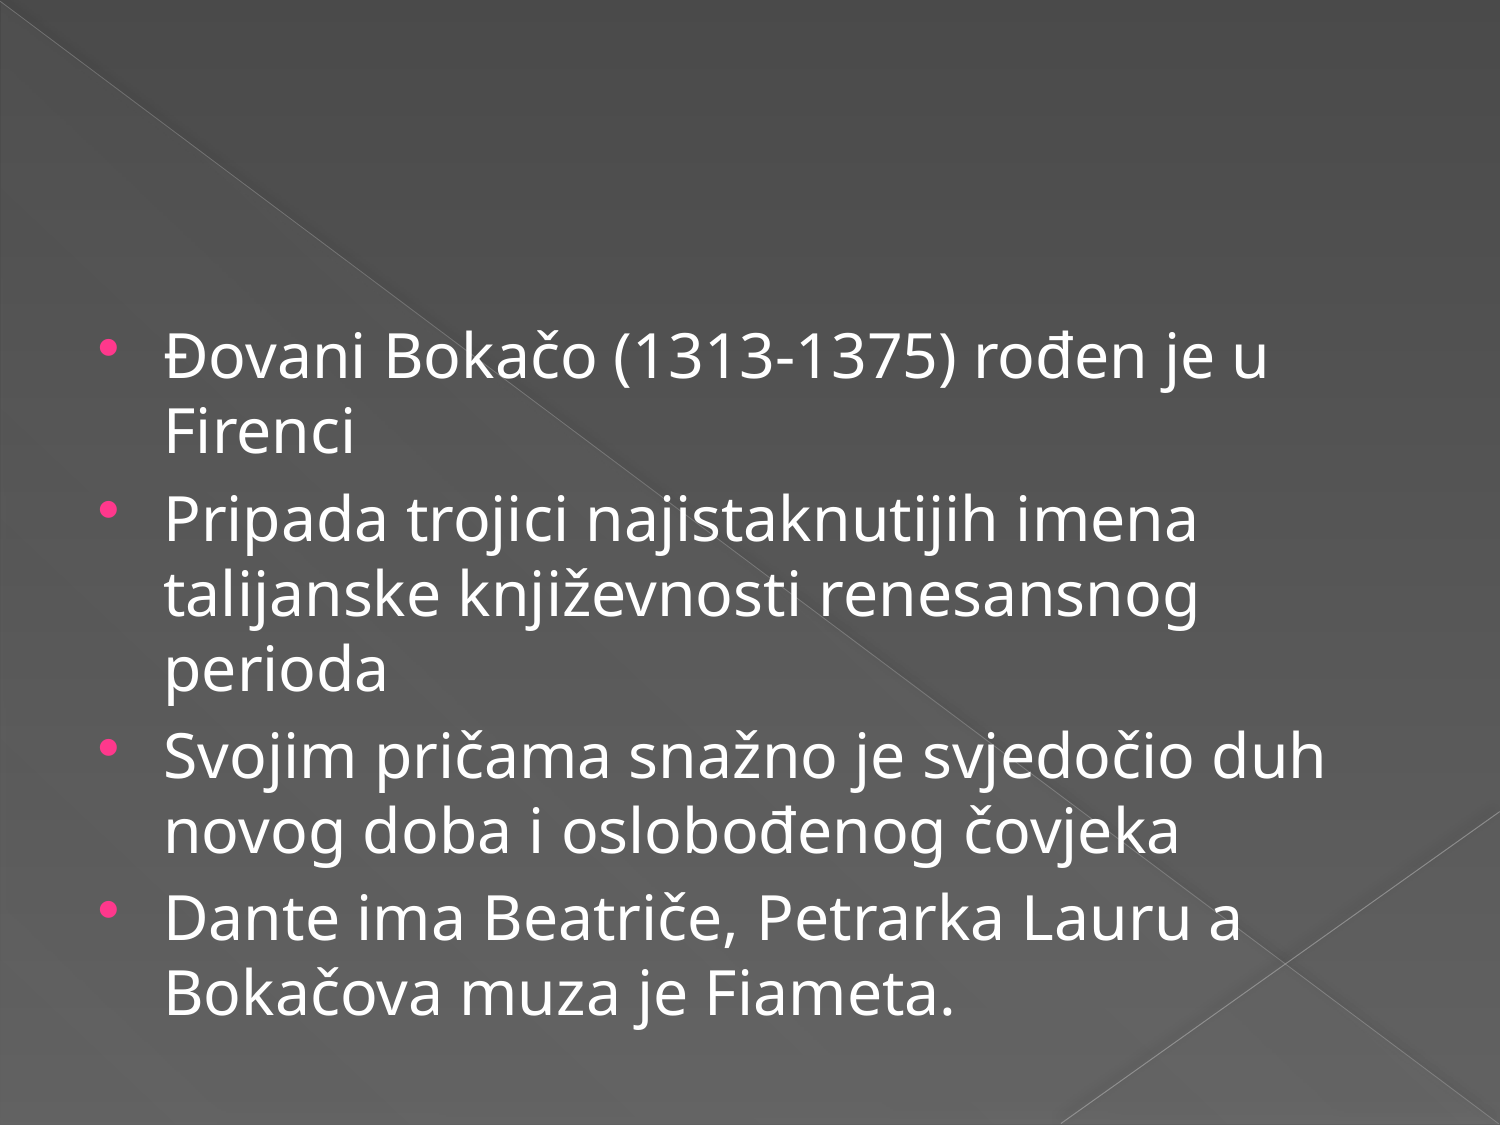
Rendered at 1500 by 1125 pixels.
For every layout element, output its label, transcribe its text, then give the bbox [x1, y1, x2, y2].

list Đovani Bokačo (1313-1375) rođen je u Firenci Pripada trojici najistaknutijih imena talijanske književnosti renesansnog perioda Svojim pričama snažno je svjedočio duh novog doba i oslobođenog čovjeka Dante ima Beatriče, Petrarka Lauru a Bokačova muza je Fiameta. [75, 308, 1425, 1059]
